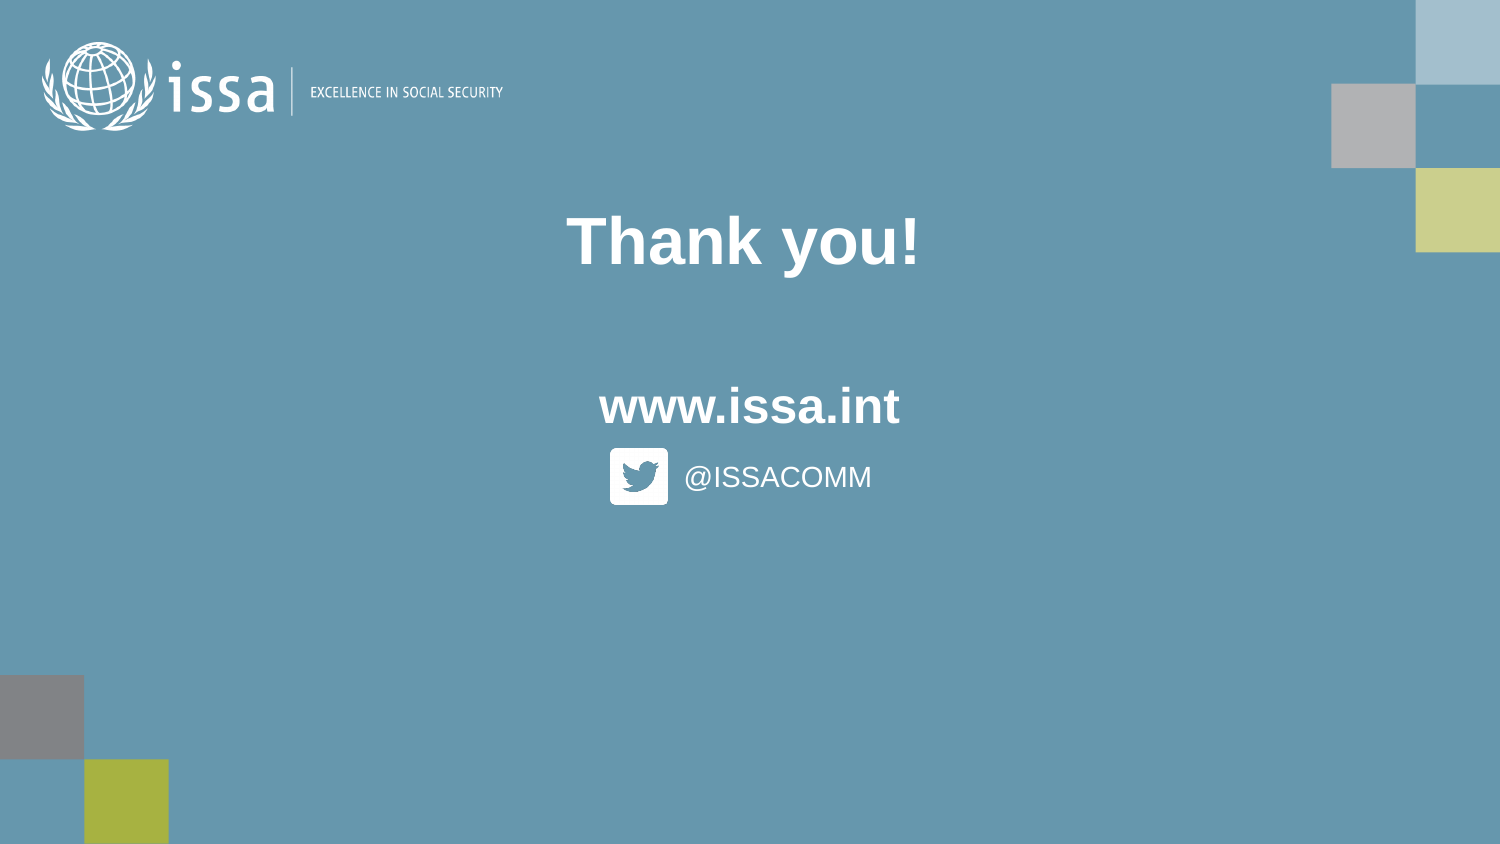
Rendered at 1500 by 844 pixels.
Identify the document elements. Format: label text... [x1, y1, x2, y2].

picture [610, 448, 668, 505]
text_box Thank you! [551, 191, 1094, 286]
picture [42, 42, 503, 131]
